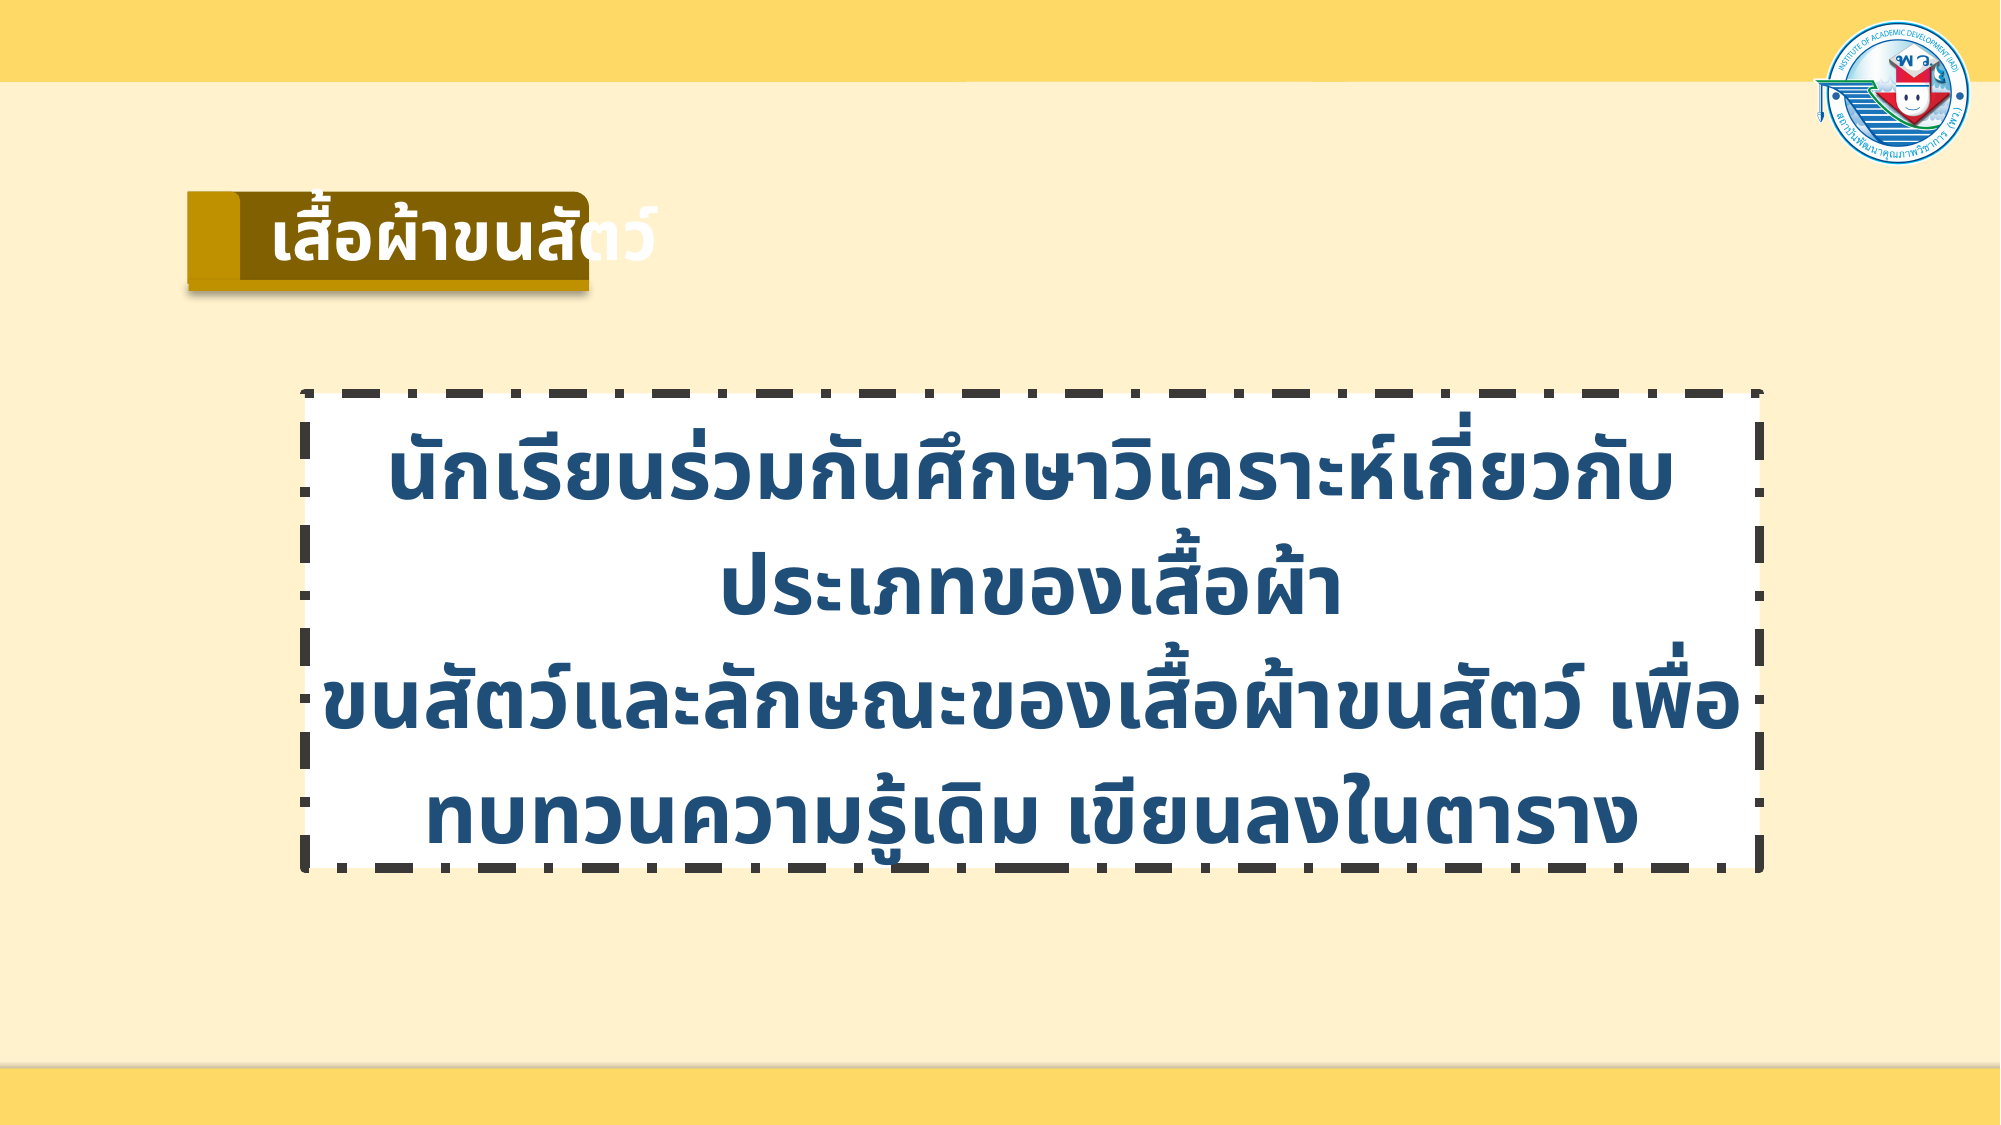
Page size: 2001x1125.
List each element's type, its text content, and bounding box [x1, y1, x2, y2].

text_box [188, 279, 590, 292]
text_box เสื้อผ้าขนสัตว์ [254, 193, 800, 299]
text_box นักเรียนร่วมกันศึกษาวิเคราะห์เกี่ยวกับประเภทของเสื้อผ้า ขนสัตว์และลักษณะของเสื้อผ้าขนสัตว์ เพื่อทบทวนความรู้เดิม เขียนลงในตาราง [304, 393, 1760, 869]
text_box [0, 0, 2000, 82]
text_box [0, 1068, 2000, 1125]
text_box [233, 190, 583, 279]
text_box [186, 190, 242, 281]
picture [1813, 20, 1971, 166]
